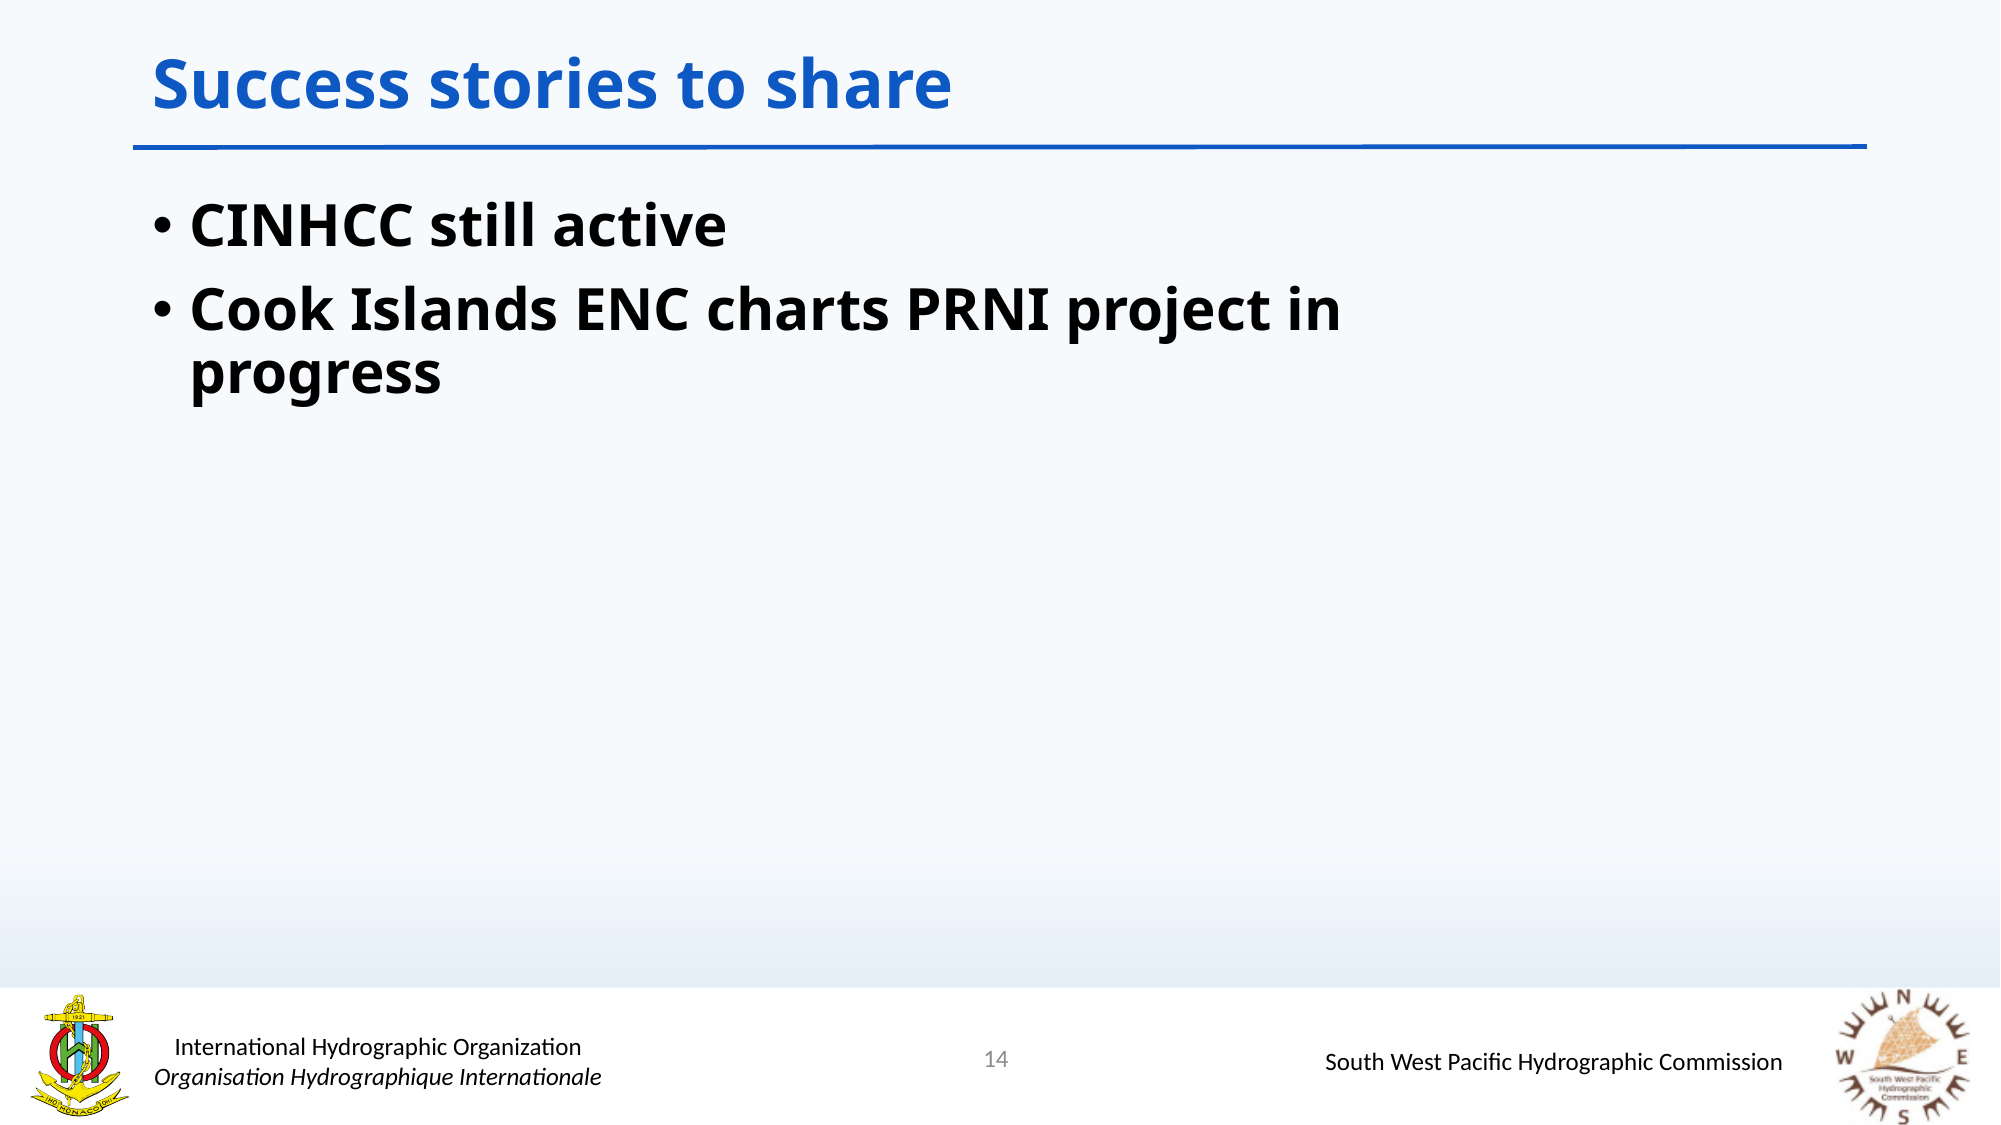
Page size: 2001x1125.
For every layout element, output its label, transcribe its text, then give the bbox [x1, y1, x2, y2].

title Success stories to share [137, 42, 1863, 132]
picture [1835, 989, 1970, 1125]
slide_number 14 [771, 1027, 1221, 1088]
picture [22, 990, 134, 1125]
list CINHCC still active Cook Islands ENC charts PRNI project in progress [137, 188, 1405, 543]
